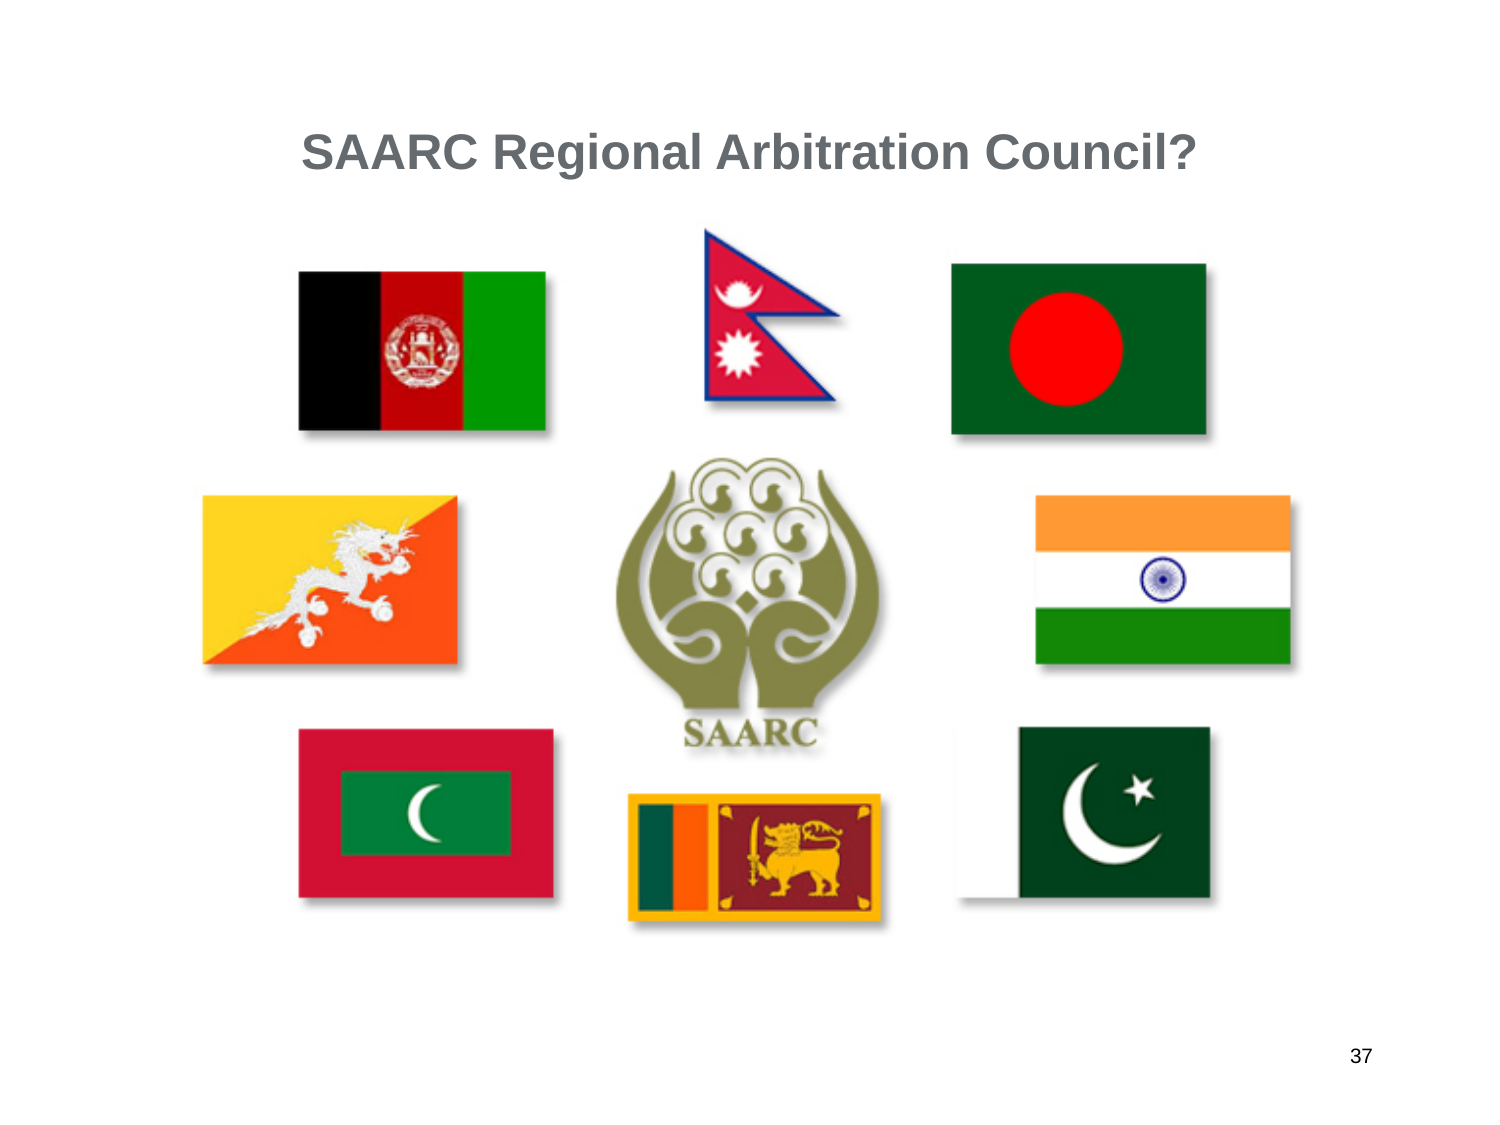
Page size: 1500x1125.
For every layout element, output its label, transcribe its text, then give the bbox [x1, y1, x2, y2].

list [162, 219, 1338, 965]
title SAARC Regional Arbitration Council? [112, 78, 1388, 220]
